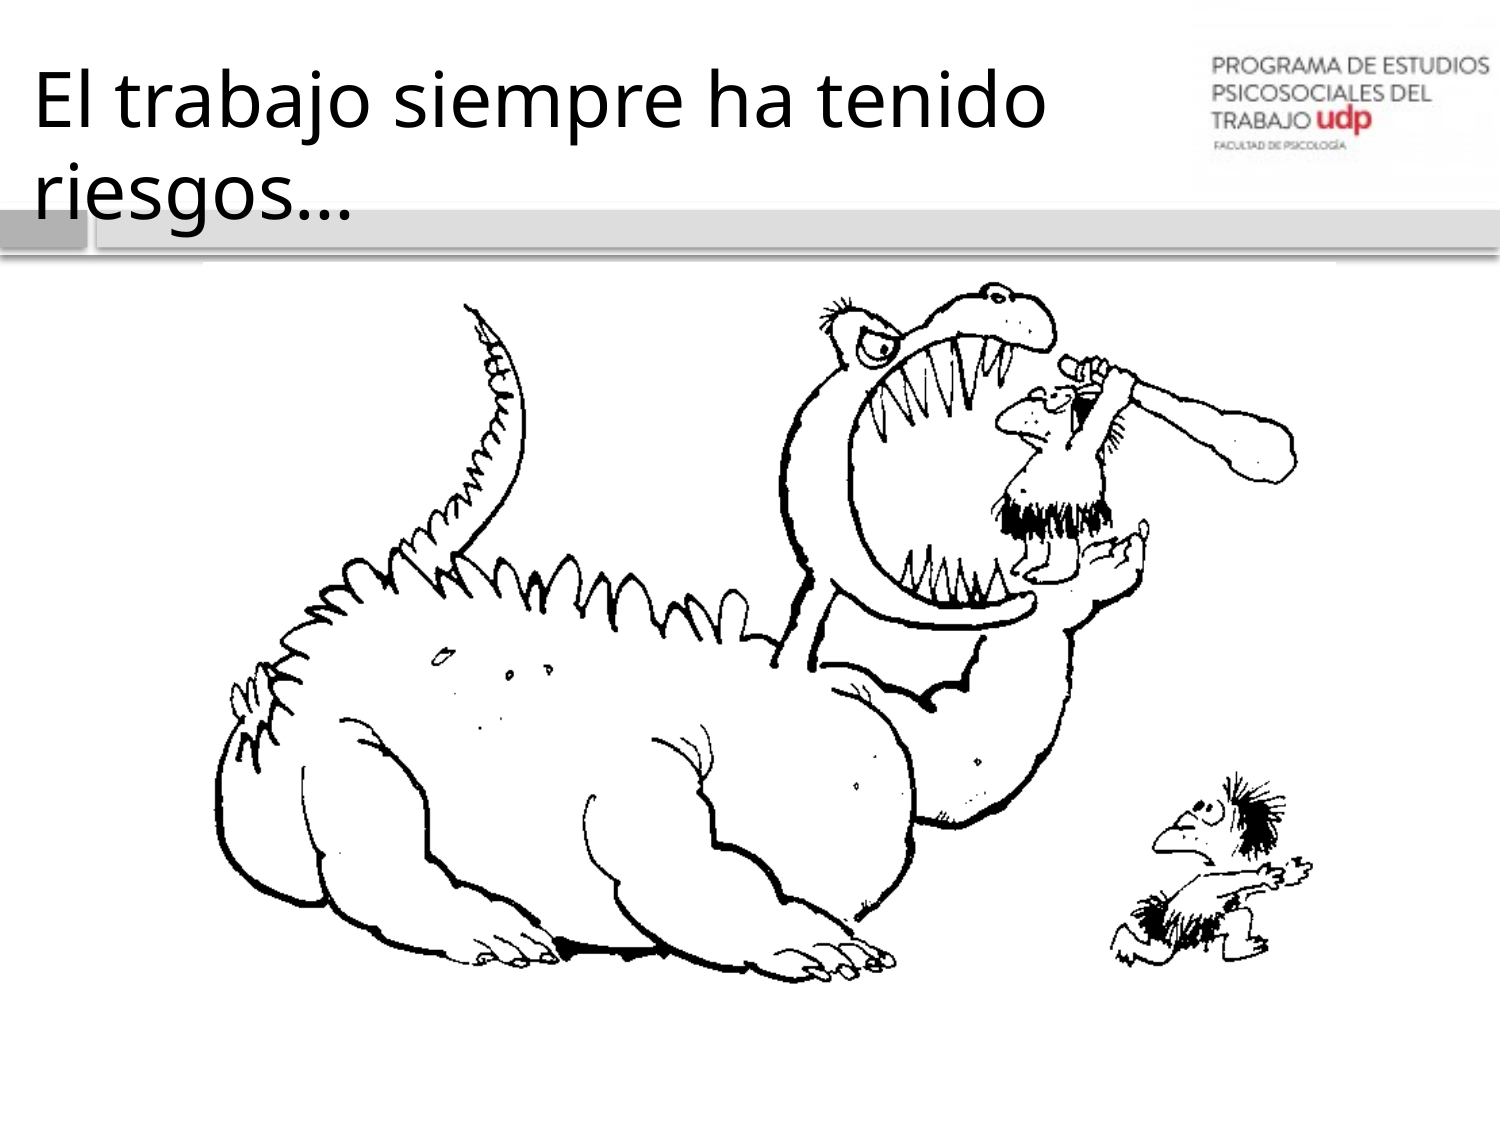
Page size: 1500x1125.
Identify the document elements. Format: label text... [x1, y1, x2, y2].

title El trabajo siempre ha tenido riesgos… [17, 42, 1368, 243]
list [203, 262, 1336, 1001]
picture [1192, 0, 1500, 190]
